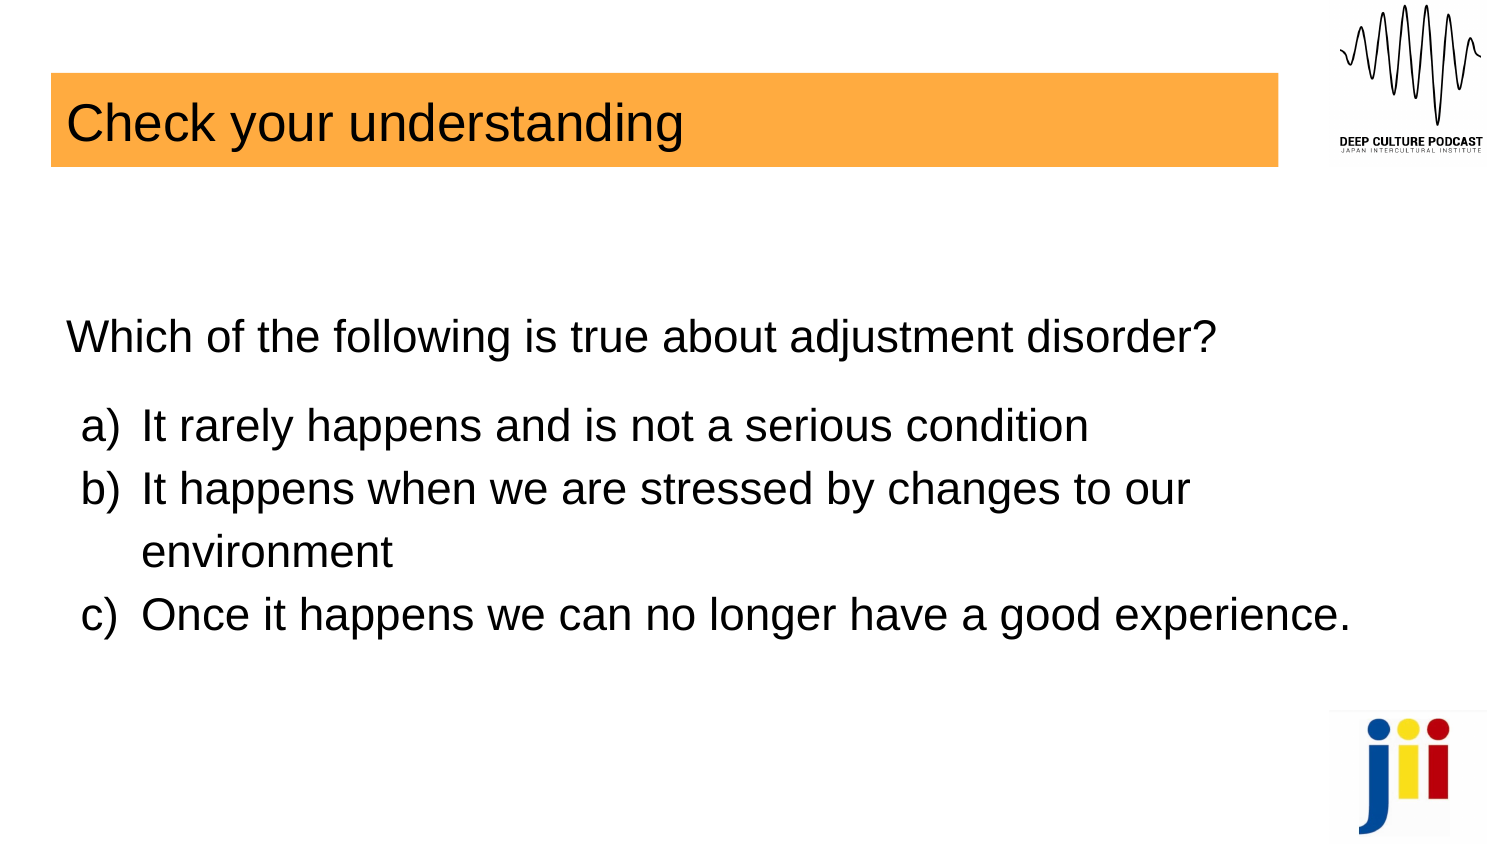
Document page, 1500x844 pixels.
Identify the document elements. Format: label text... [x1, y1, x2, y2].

list Which of the following is true about adjustment disorder? It rarely happens and is not a serious condition It happens when we are stressed by changes to our environment Once it happens we can no longer have a good experience. [51, 189, 1449, 750]
title Check your understanding [51, 72, 1279, 167]
picture [1329, 710, 1487, 844]
picture [1329, 0, 1487, 168]
